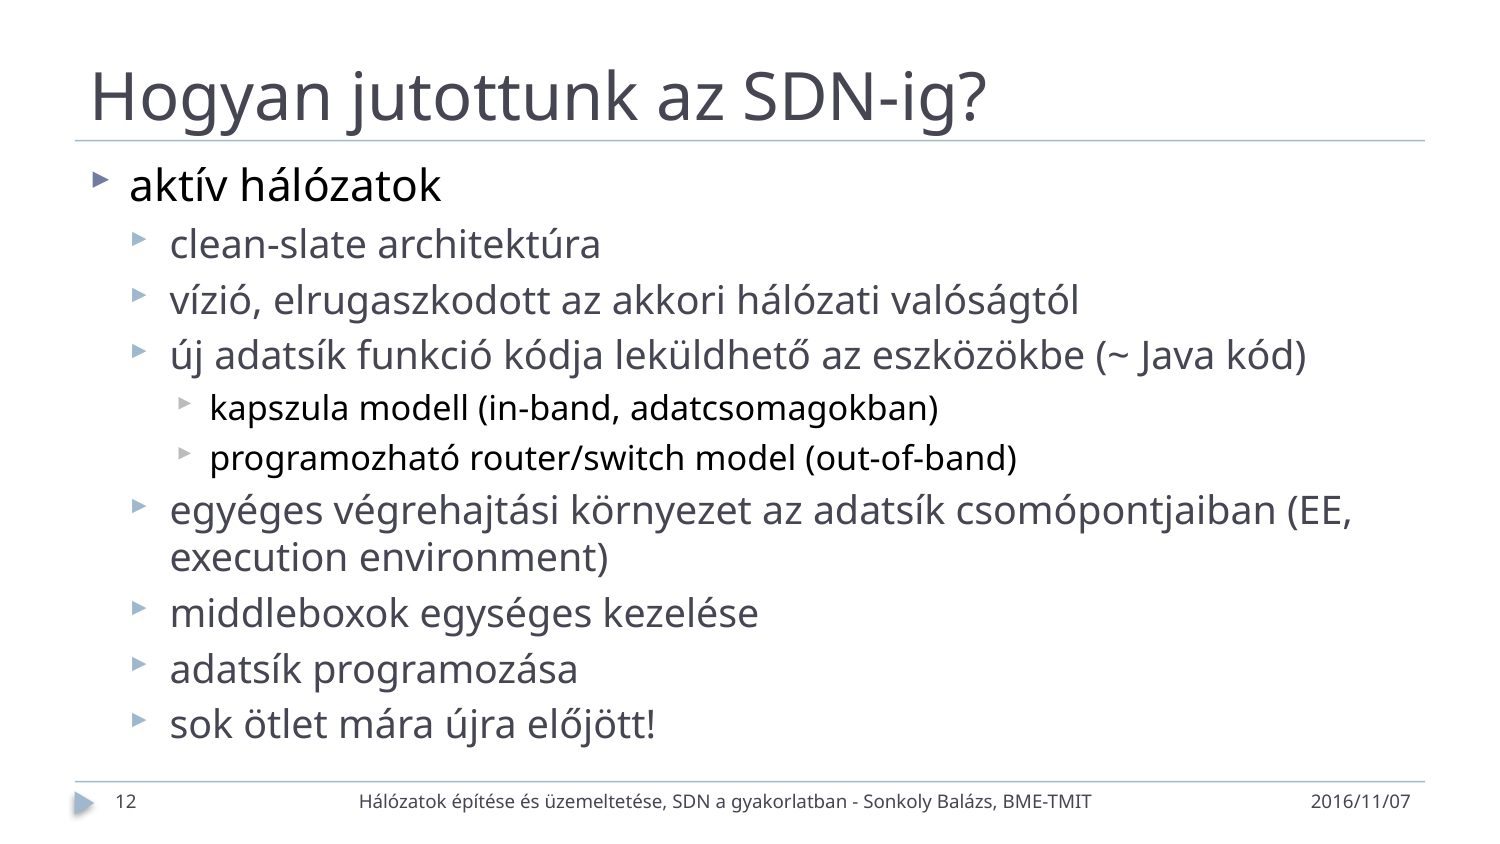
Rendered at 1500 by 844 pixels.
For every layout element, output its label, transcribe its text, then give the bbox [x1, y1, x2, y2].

slide_number 12 [100, 782, 263, 827]
title Hogyan jutottunk az SDN-ig? [75, 18, 1425, 141]
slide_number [1175, 782, 1426, 827]
list aktív hálózatok clean-slate architektúra vízió, elrugaszkodott az akkori hálózati valóságtól új adatsík funkció kódja leküldhető az eszközökbe (~ Java kód) kapszula modell (in-band, adatcsomagokban) programozható router/switch model (out-of-band) egyéges végrehajtási környezet az adatsík csomópontjaiban (EE, execution environment) middleboxok egységes kezelése adatsík programozása sok ötlet mára újra előjött! [75, 150, 1425, 758]
footer Hálózatok építése és üzemeltetése, SDN a gyakorlatban - Sonkoly Balázs, BME-TMIT [287, 782, 1163, 827]
